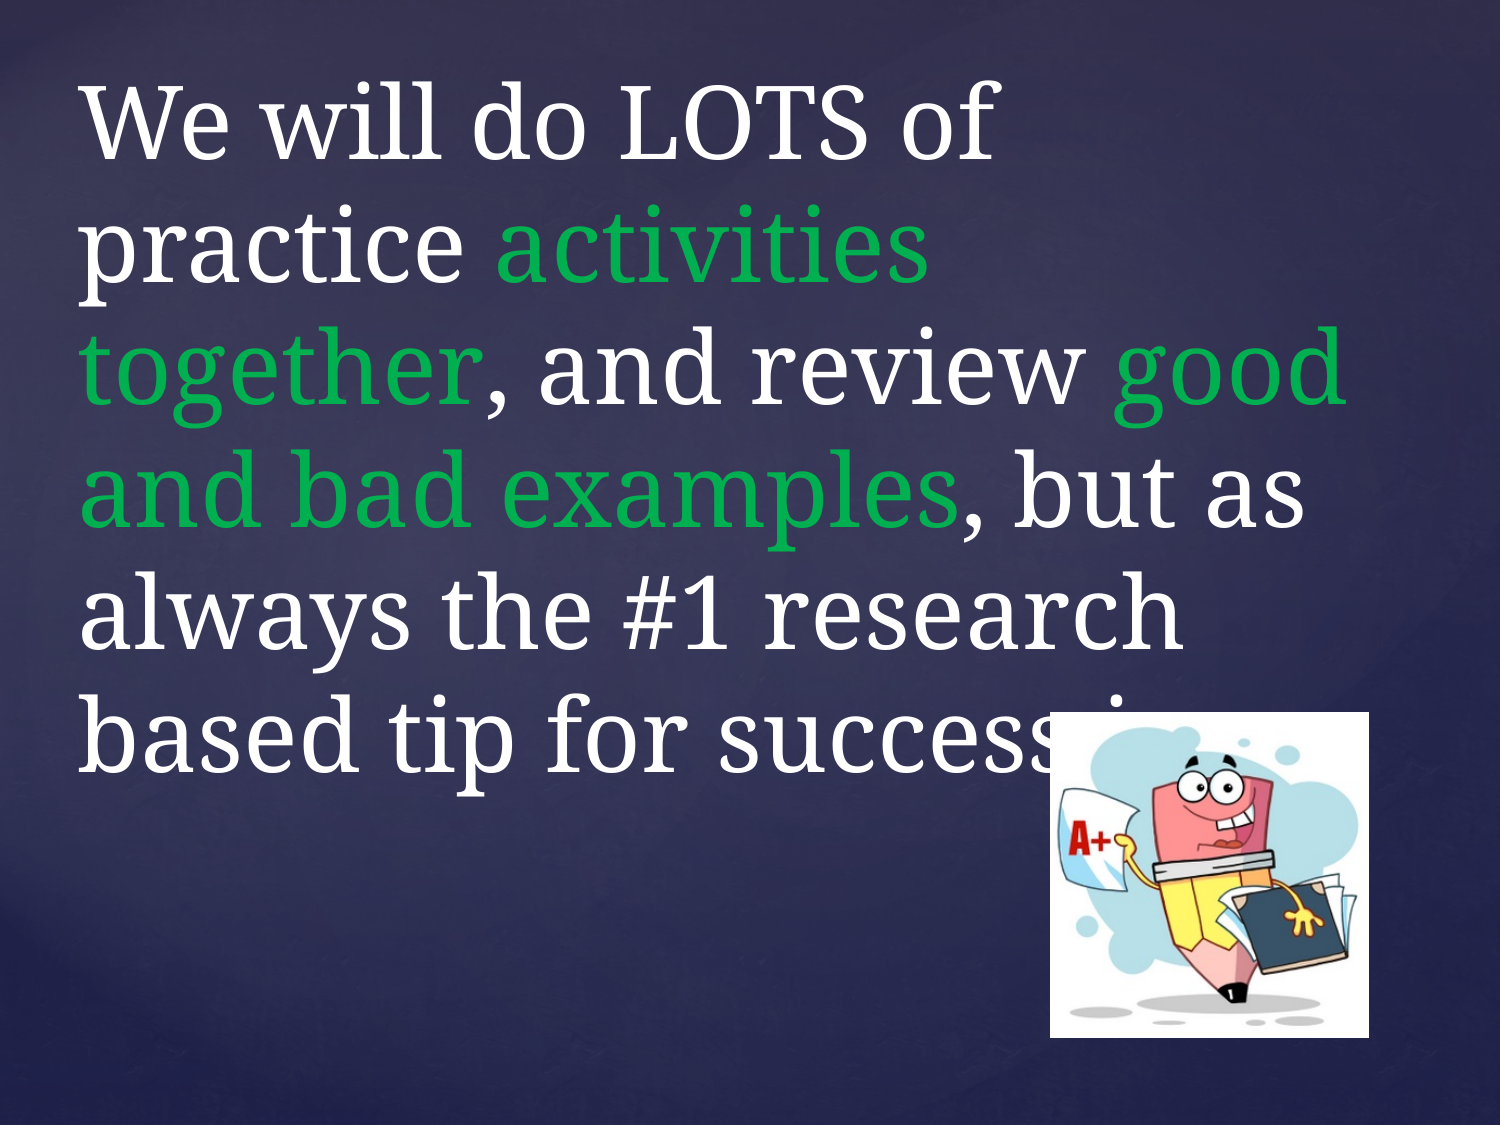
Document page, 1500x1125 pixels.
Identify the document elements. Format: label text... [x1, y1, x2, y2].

title We will do LOTS of practice activities together, and review good and bad examples, but as always the #1 research based tip for success is…. [62, 212, 1375, 800]
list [1049, 711, 1369, 1038]
